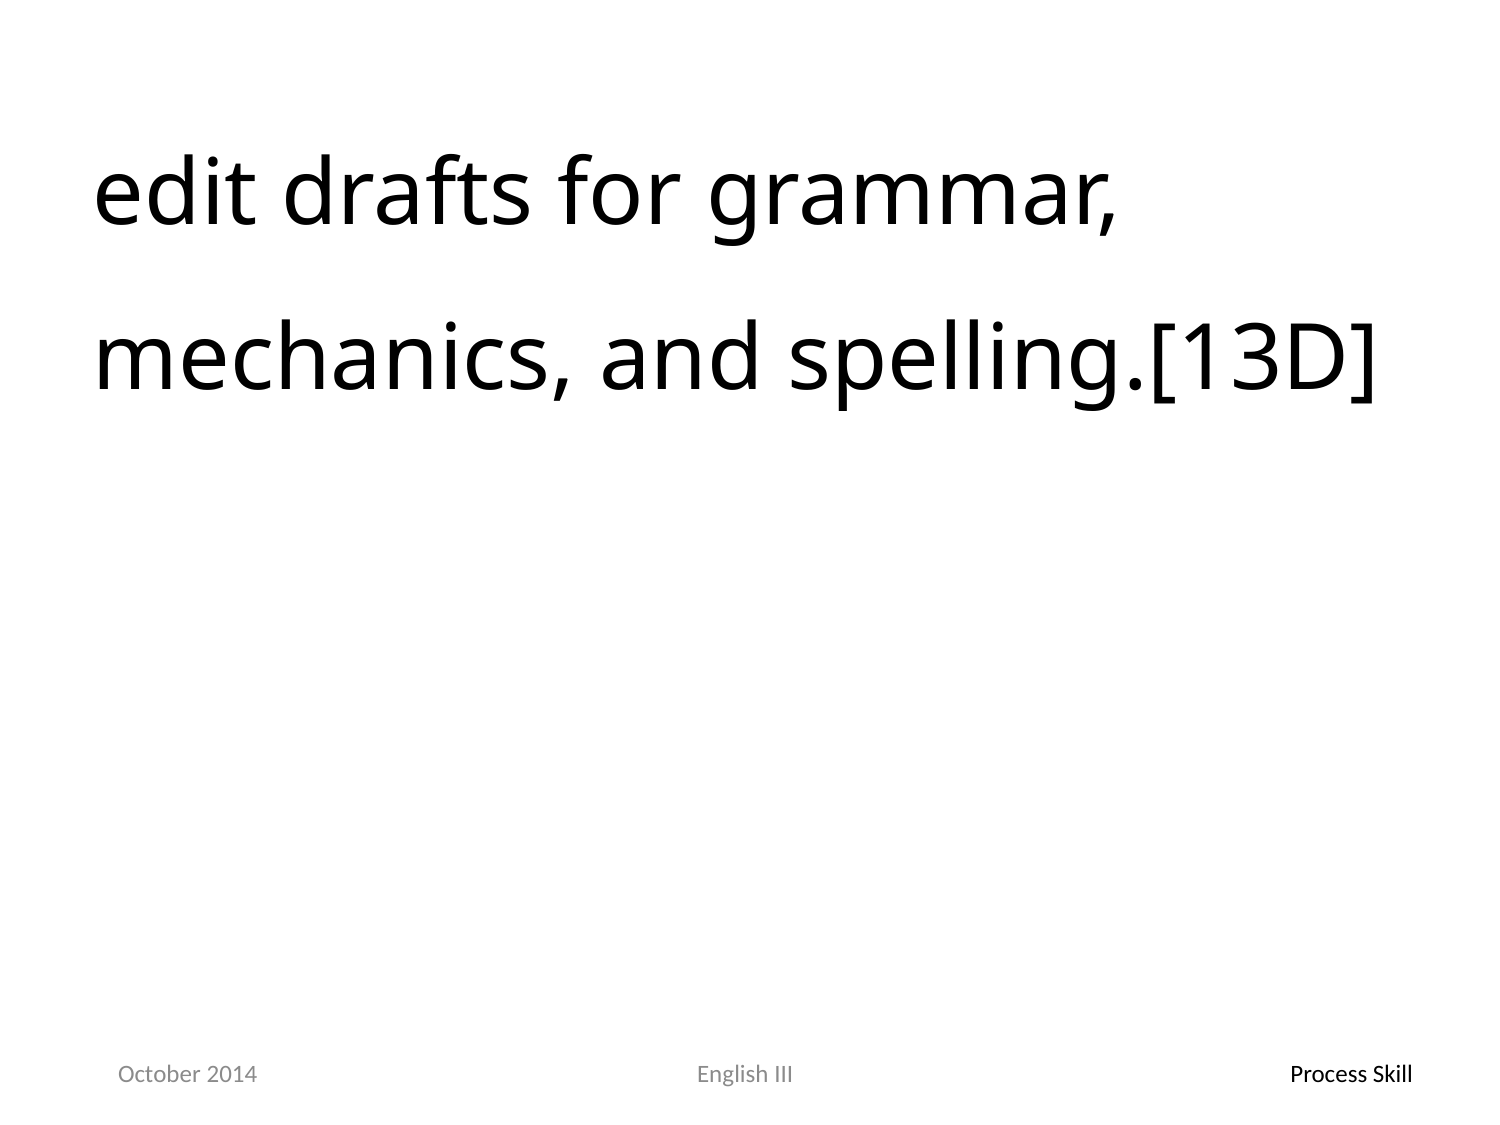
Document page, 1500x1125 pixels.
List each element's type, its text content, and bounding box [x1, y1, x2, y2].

footer English III [492, 1042, 999, 1103]
subtitle edit drafts for grammar, mechanics, and spelling.[13D] [78, 70, 1429, 1014]
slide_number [103, 1042, 441, 1103]
